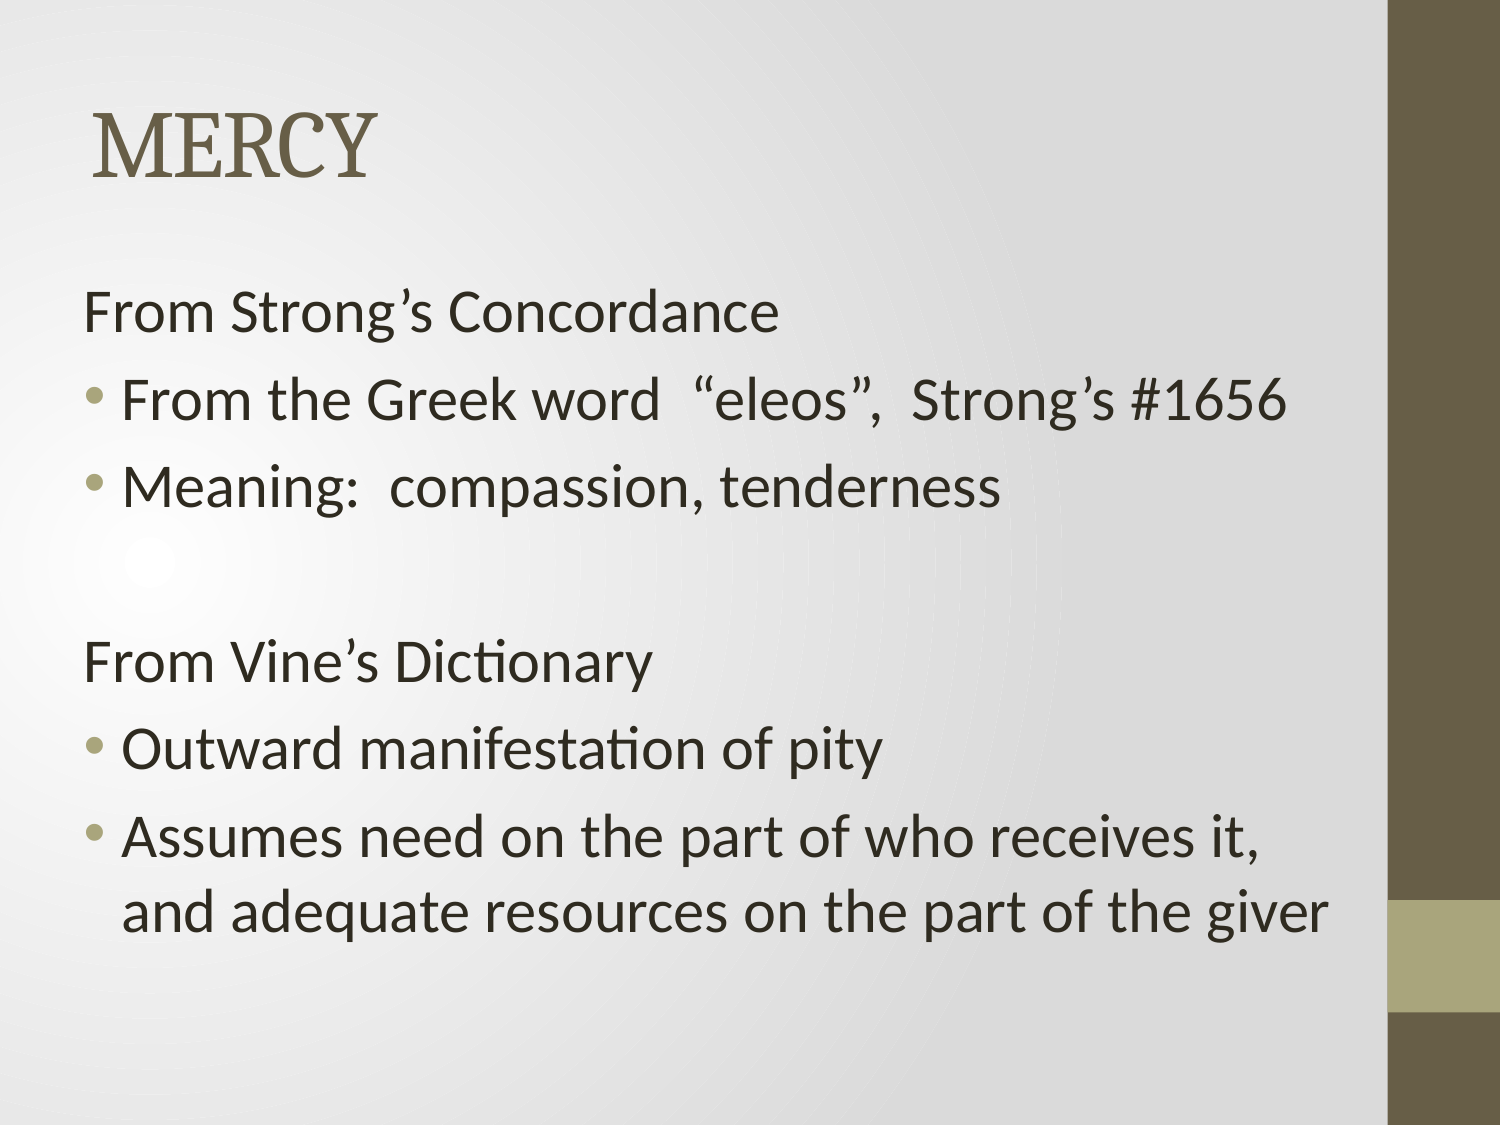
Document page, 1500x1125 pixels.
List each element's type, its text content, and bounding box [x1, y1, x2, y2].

title MERCY [75, 45, 1325, 233]
list From Strong’s Concordance From the Greek word “eleos”, Strong’s #1656 Meaning: compassion, tenderness From Vine’s Dictionary Outward manifestation of pity Assumes need on the part of who receives it, and adequate resources on the part of the giver [50, 262, 1350, 1050]
